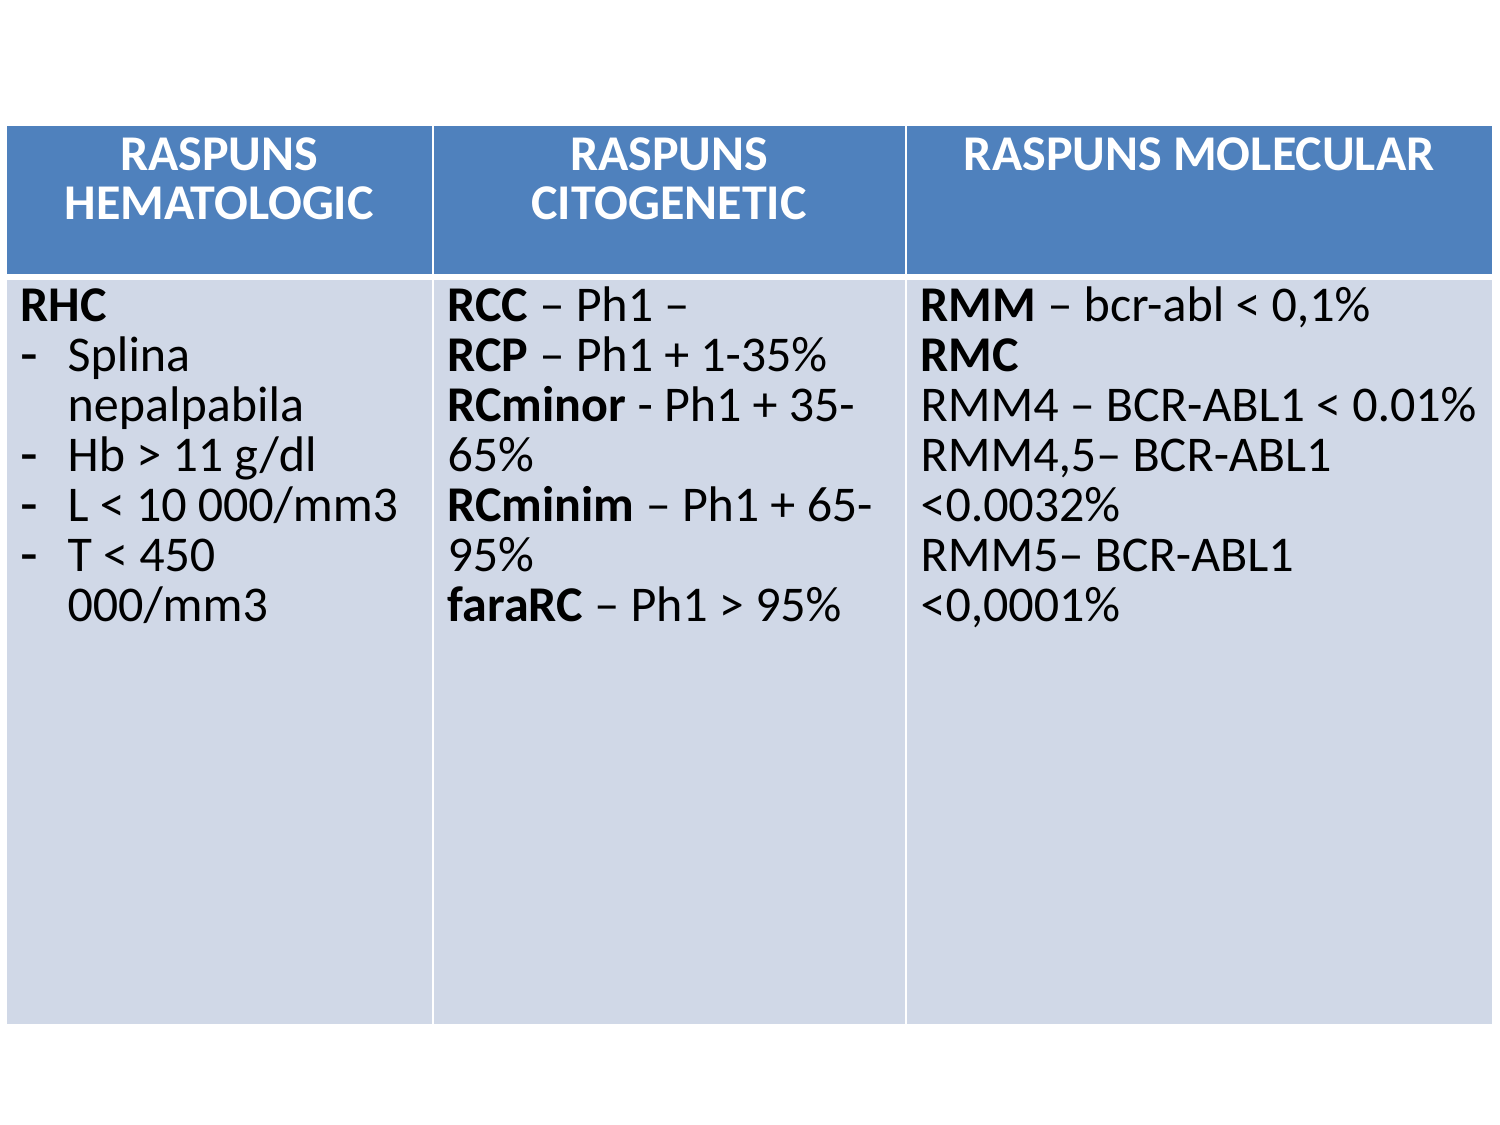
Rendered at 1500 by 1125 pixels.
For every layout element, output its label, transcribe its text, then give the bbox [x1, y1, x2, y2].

table_cell RHC Splina nepalpabila Hb > 11 g/dl L < 10 000/mm3 T < 450 000/mm3 [7, 280, 432, 1024]
table_header RASPUNS HEMATOLOGIC [7, 126, 432, 274]
table_header RASPUNS CITOGENETIC [434, 126, 905, 274]
table_cell RMM – bcr-abl < 0,1% RMC RMM4 – BCR-ABL1 < 0.01% RMM4,5– BCR-ABL1 <0.0032% RMM5– BCR-ABL1 <0,0001% [907, 280, 1492, 1024]
table_header RASPUNS MOLECULAR [907, 126, 1492, 274]
table_cell RCC – Ph1 – RCP – Ph1 + 1-35% RCminor - Ph1 + 35-65% RCminim – Ph1 + 65-95% faraRC – Ph1 > 95% [434, 280, 905, 1024]
